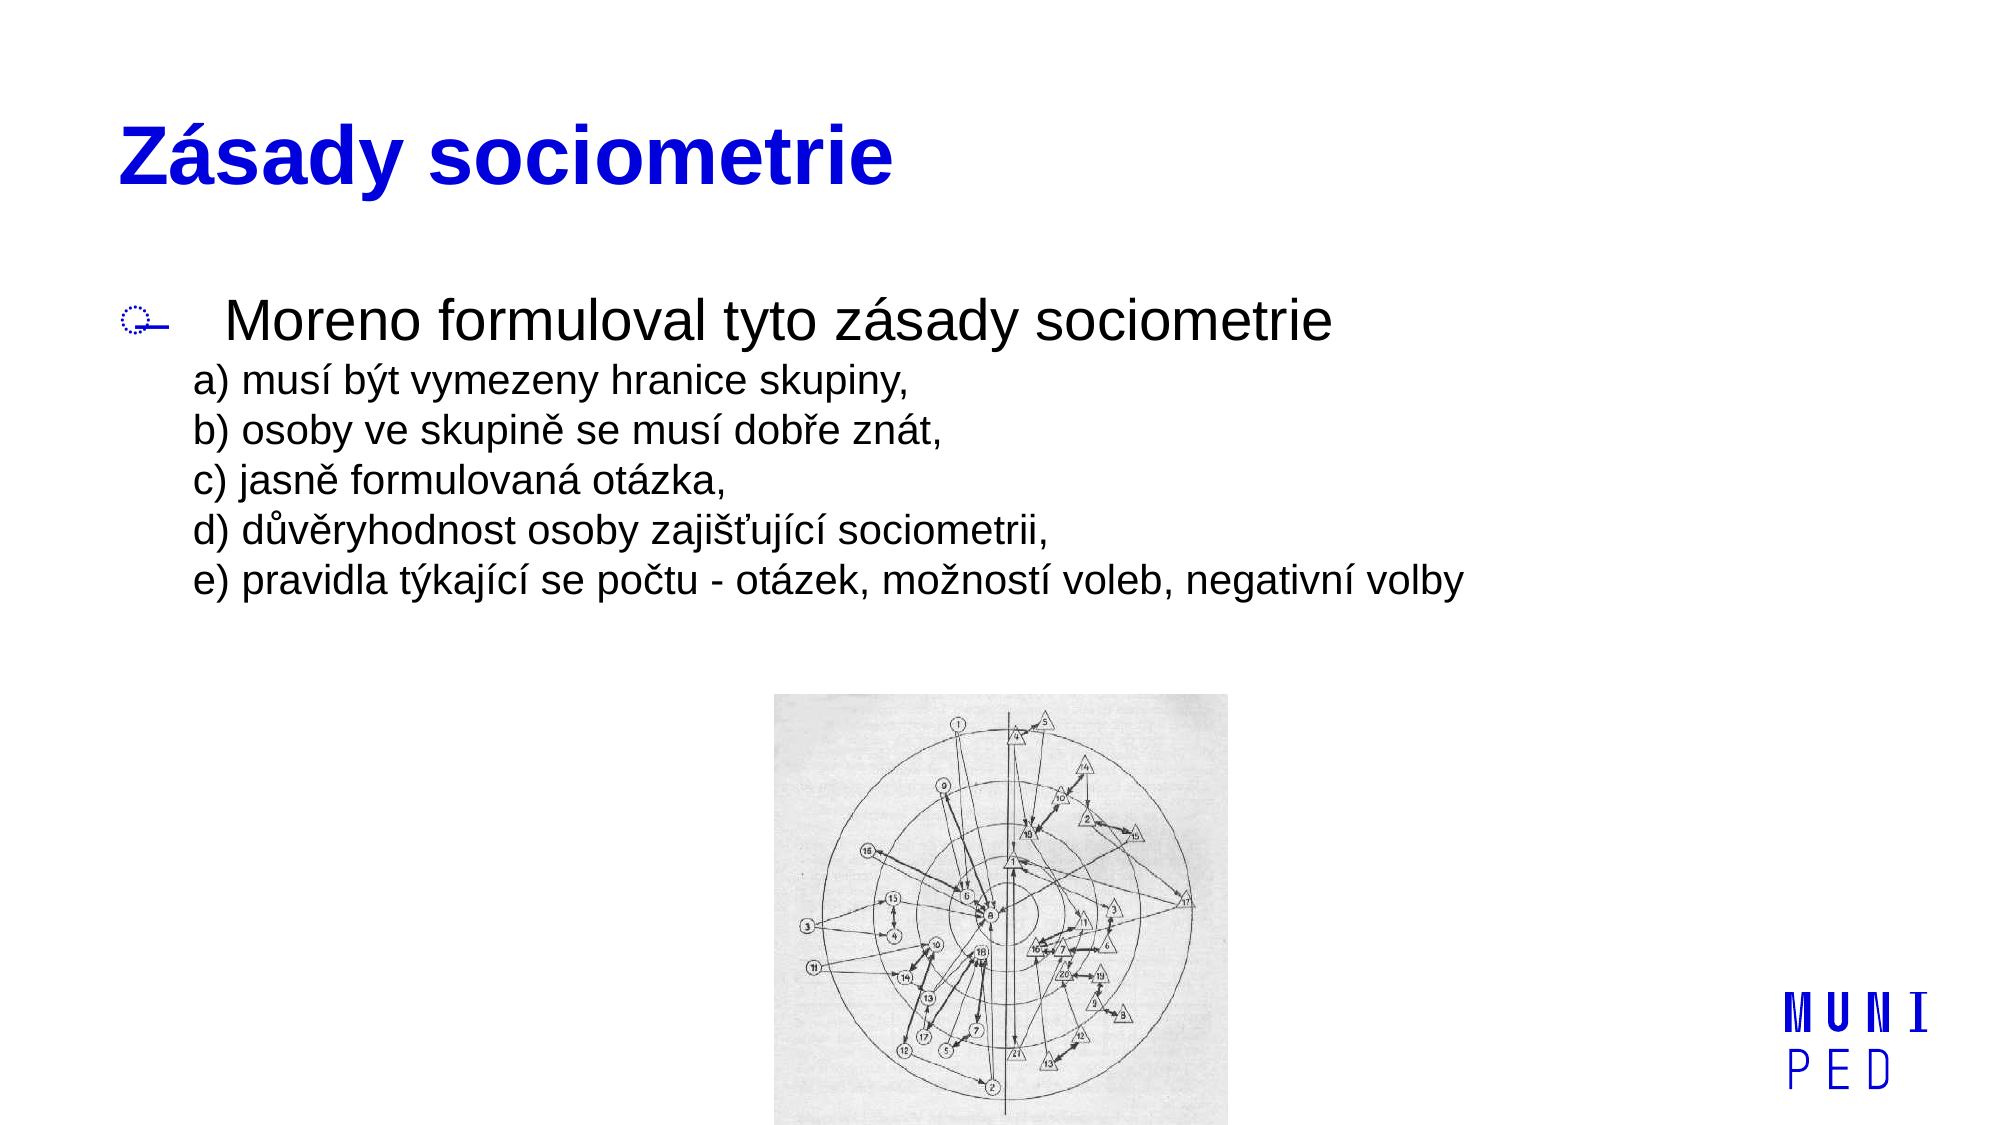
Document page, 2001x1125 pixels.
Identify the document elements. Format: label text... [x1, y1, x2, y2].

list Moreno formuloval tyto zásady sociometrie a) musí být vymezeny hranice skupiny, b) osoby ve skupině se musí dobře znát, c) jasně formulovaná otázka, d) důvěryhodnost osoby zajišťující sociometrii, e) pravidla týkající se počtu - otázek, možností voleb, negativní volby [118, 277, 1883, 957]
picture [774, 694, 1228, 1125]
title Zásady sociometrie [118, 118, 1883, 193]
